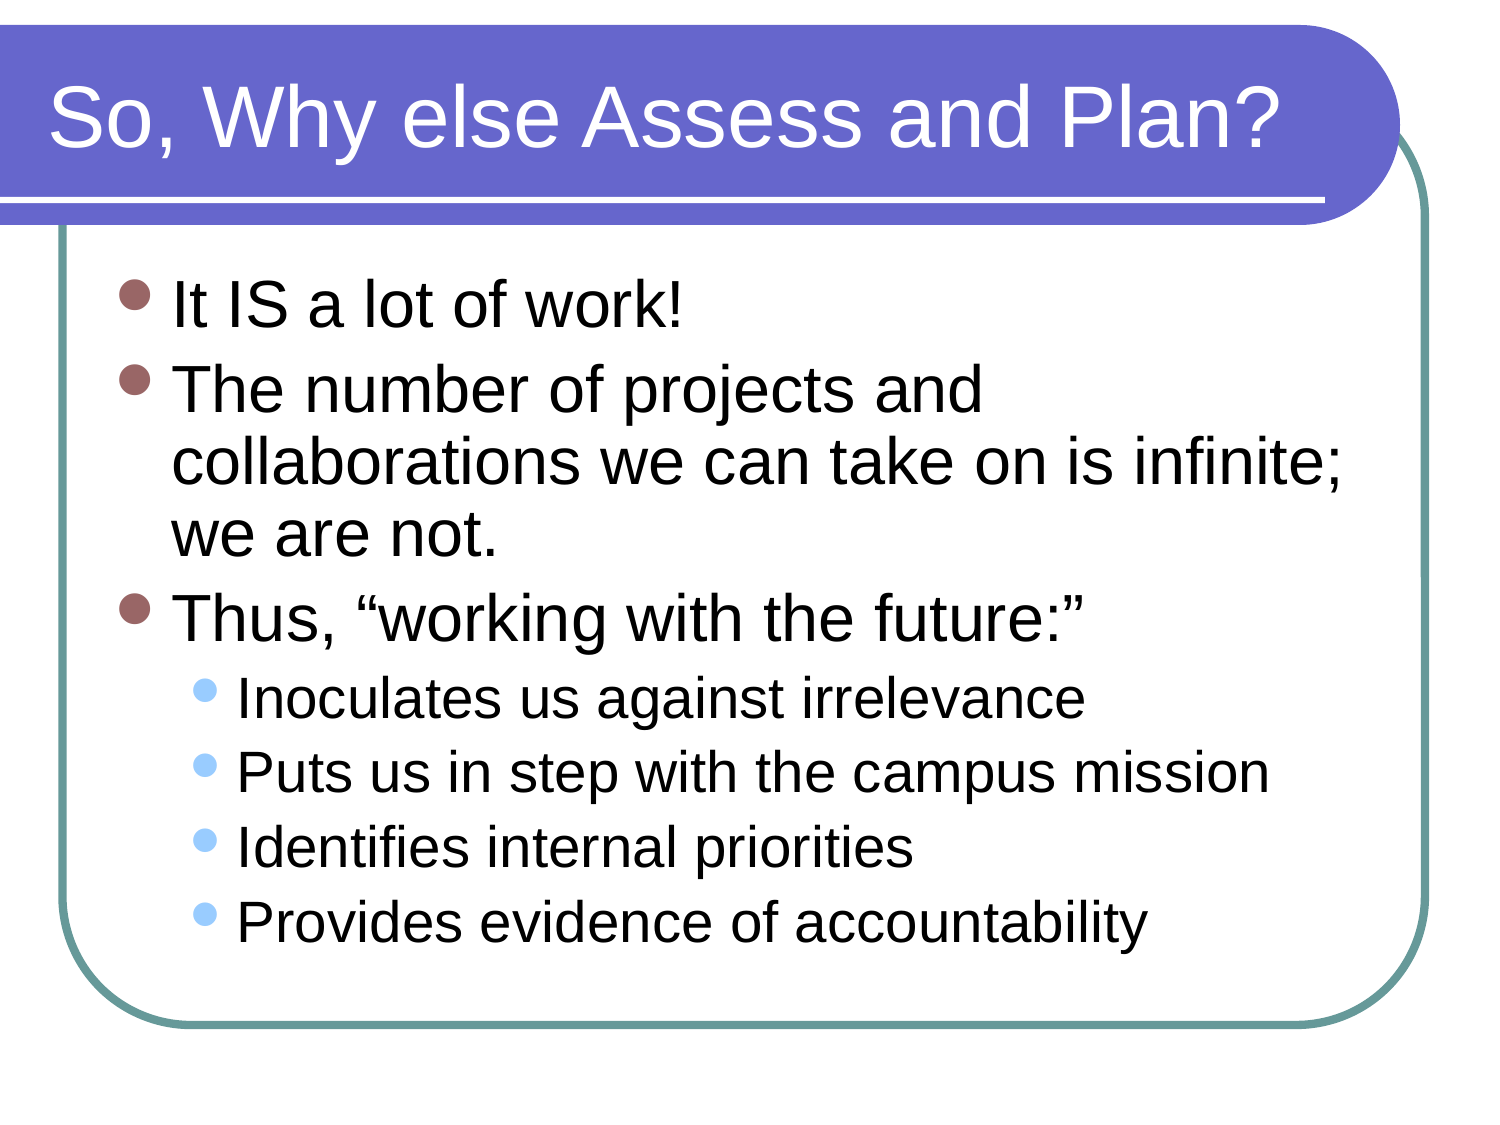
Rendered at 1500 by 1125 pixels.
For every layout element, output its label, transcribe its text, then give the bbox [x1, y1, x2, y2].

list It IS a lot of work! The number of projects and collaborations we can take on is infinite; we are not. Thus, “working with the future:” Inoculates us against irrelevance Puts us in step with the campus mission Identifies internal priorities Provides evidence of accountability [99, 262, 1401, 988]
title So, Why else Assess and Plan? [31, 37, 1348, 188]
